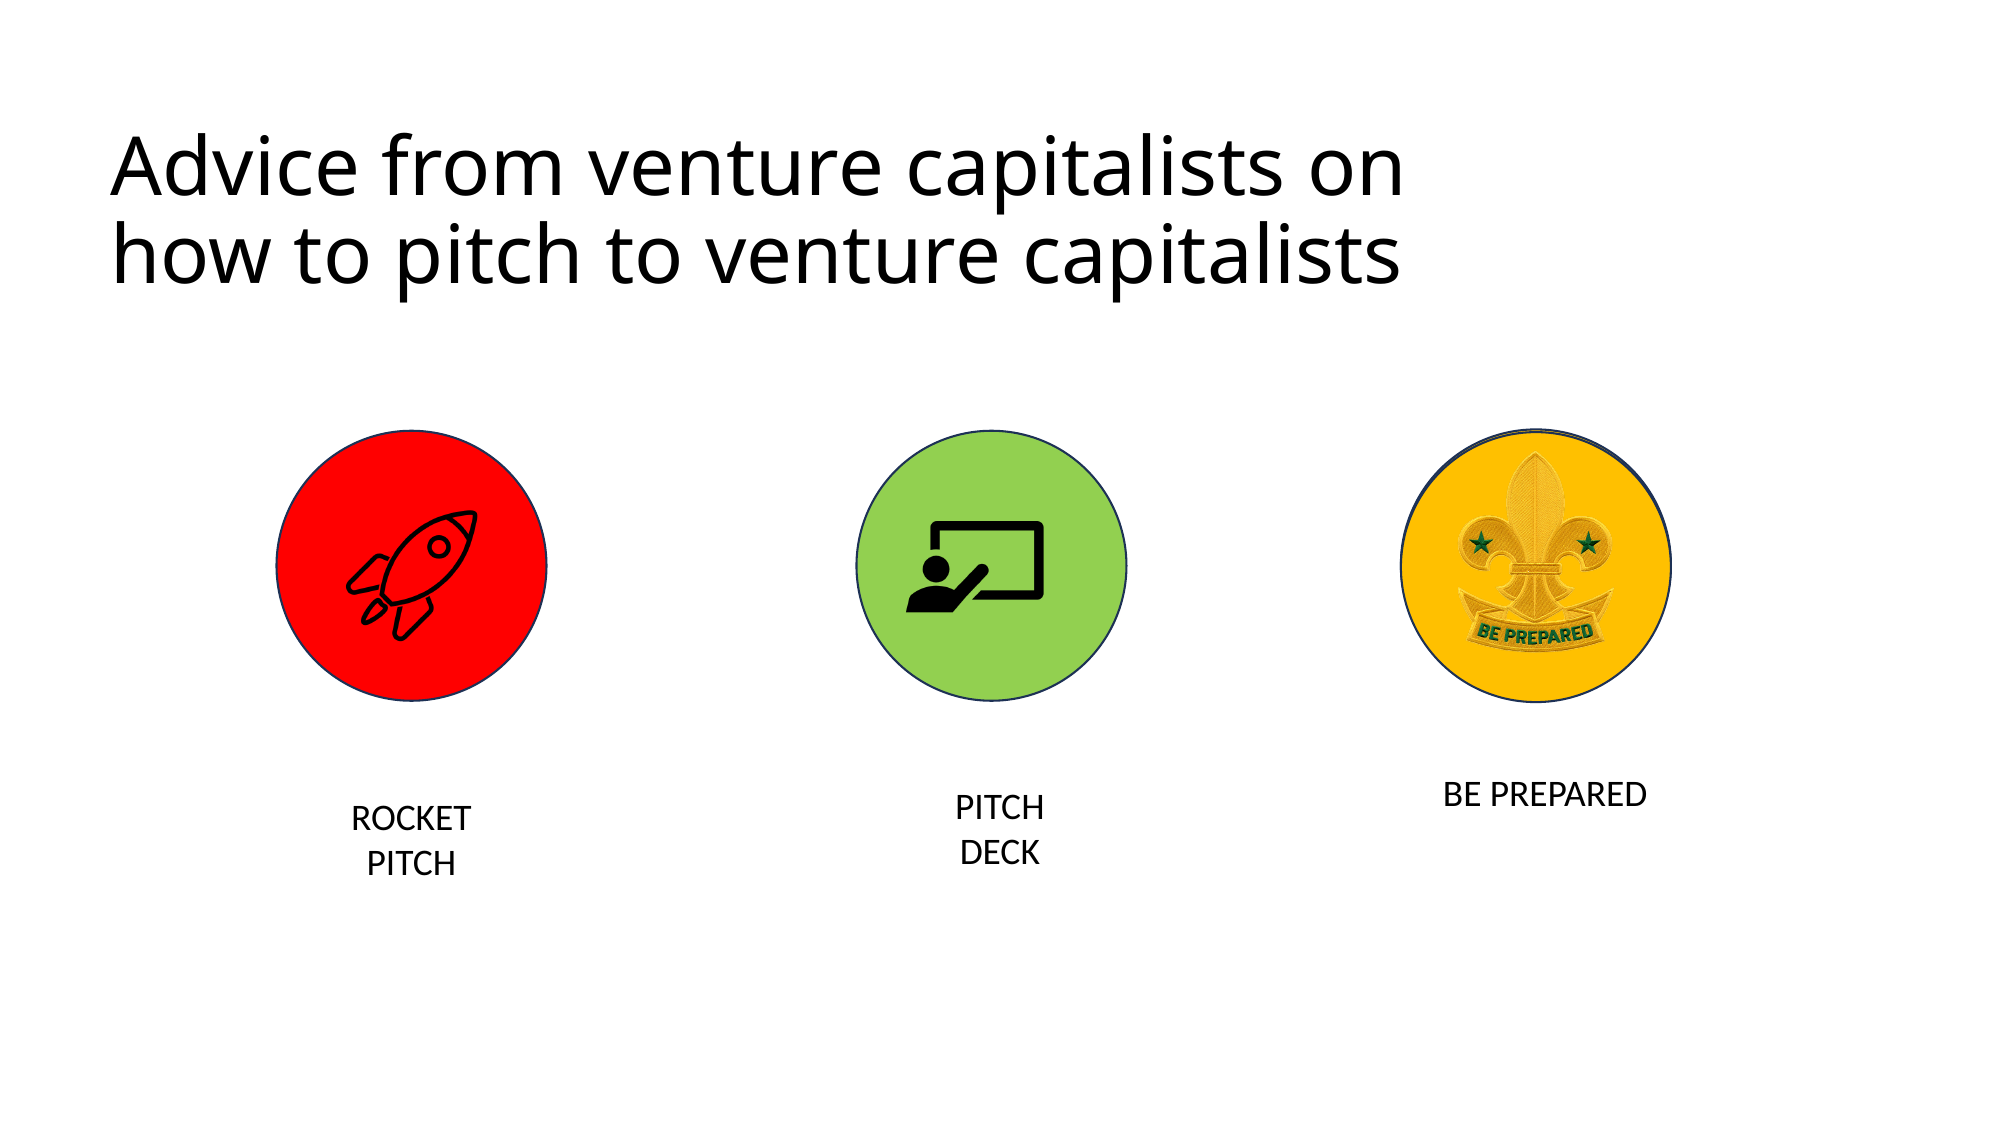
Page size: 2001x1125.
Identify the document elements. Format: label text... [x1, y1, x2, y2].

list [336, 500, 487, 651]
picture [899, 491, 1050, 642]
text_box ROCKET PITCH [186, 785, 637, 891]
text_box BE PREPARED [1320, 761, 1771, 822]
text_box PITCH DECK [774, 774, 1225, 880]
title Advice from venture capitalists on how to pitch to venture capitalists [95, 115, 1583, 311]
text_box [1400, 429, 1671, 703]
text_box [275, 429, 548, 702]
text_box [855, 429, 1128, 702]
